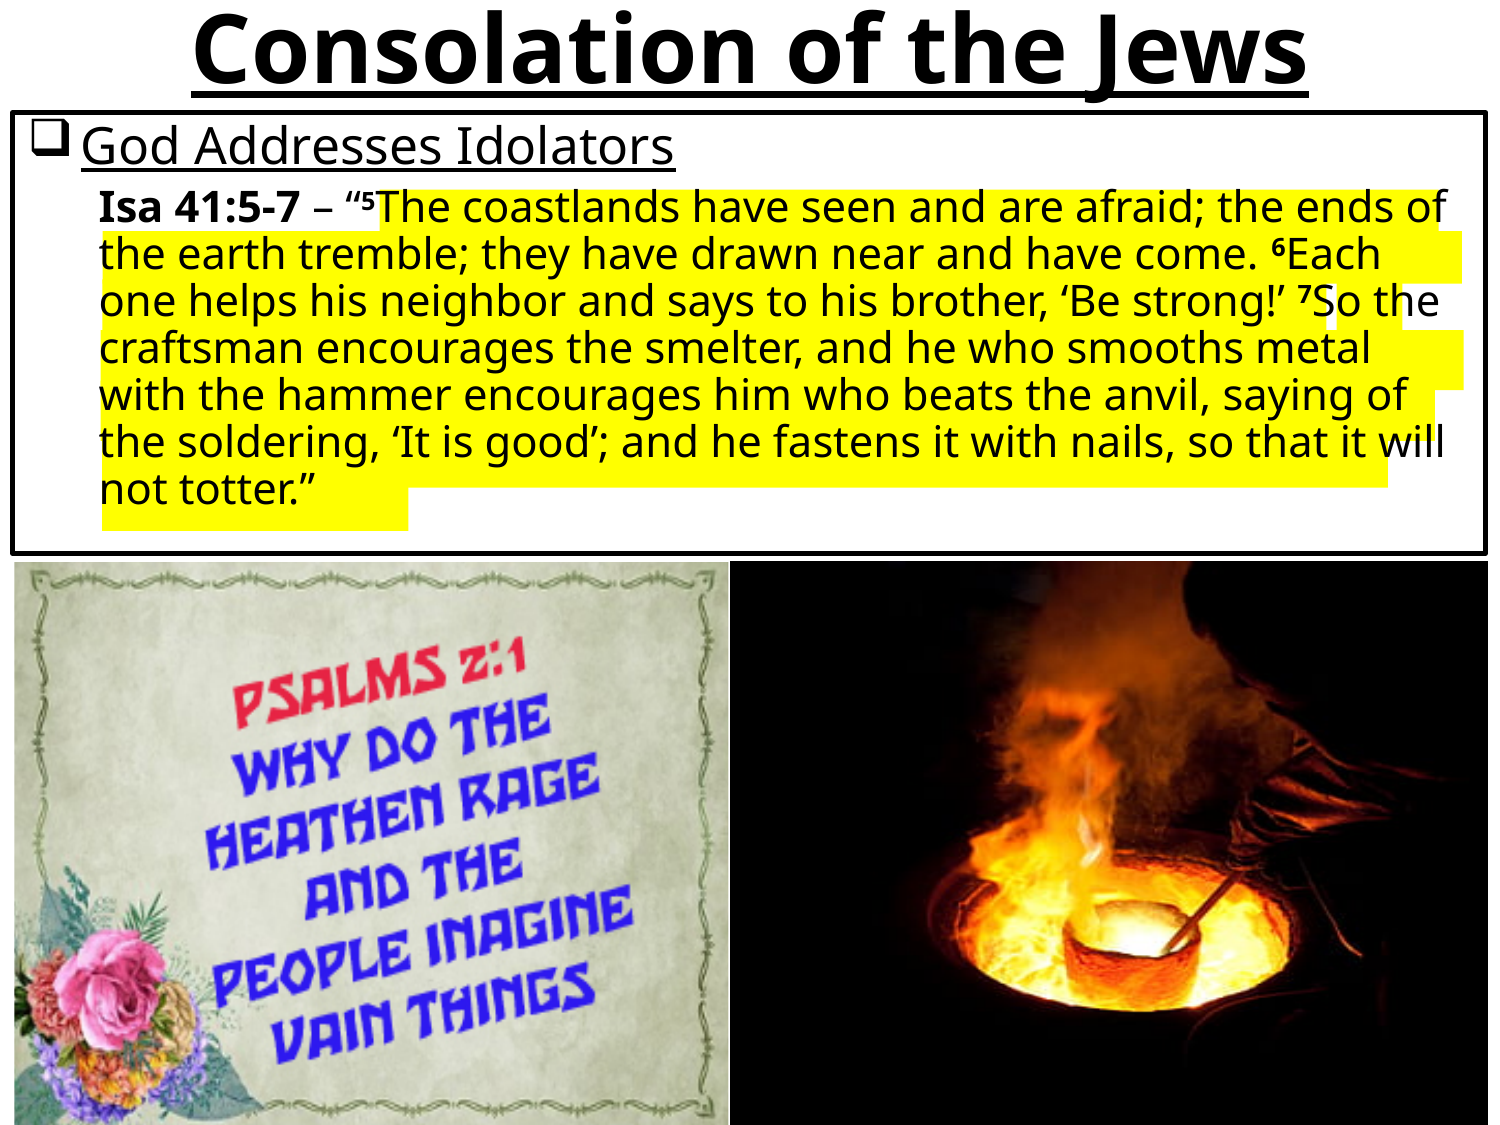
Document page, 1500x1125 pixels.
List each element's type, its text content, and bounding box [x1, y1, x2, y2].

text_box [102, 189, 1463, 340]
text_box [100, 283, 1464, 531]
text_box God Addresses Idolators Isa 41:5-7 – “5The coastlands have seen and are afraid; the ends of the earth tremble; they have drawn near and have come. 6Each one helps his neighbor and says to his brother, ‘Be strong!’ 7So the craftsman encourages the smelter, and he who smooths metal with the hammer encourages him who beats the anvil, saying of the soldering, ‘It is good’; and he fastens it with nails, so that it will not totter.” [12, 112, 1486, 554]
picture [730, 561, 1488, 1125]
text_box Consolation of the Jews [0, 0, 1500, 112]
picture [14, 561, 729, 1125]
